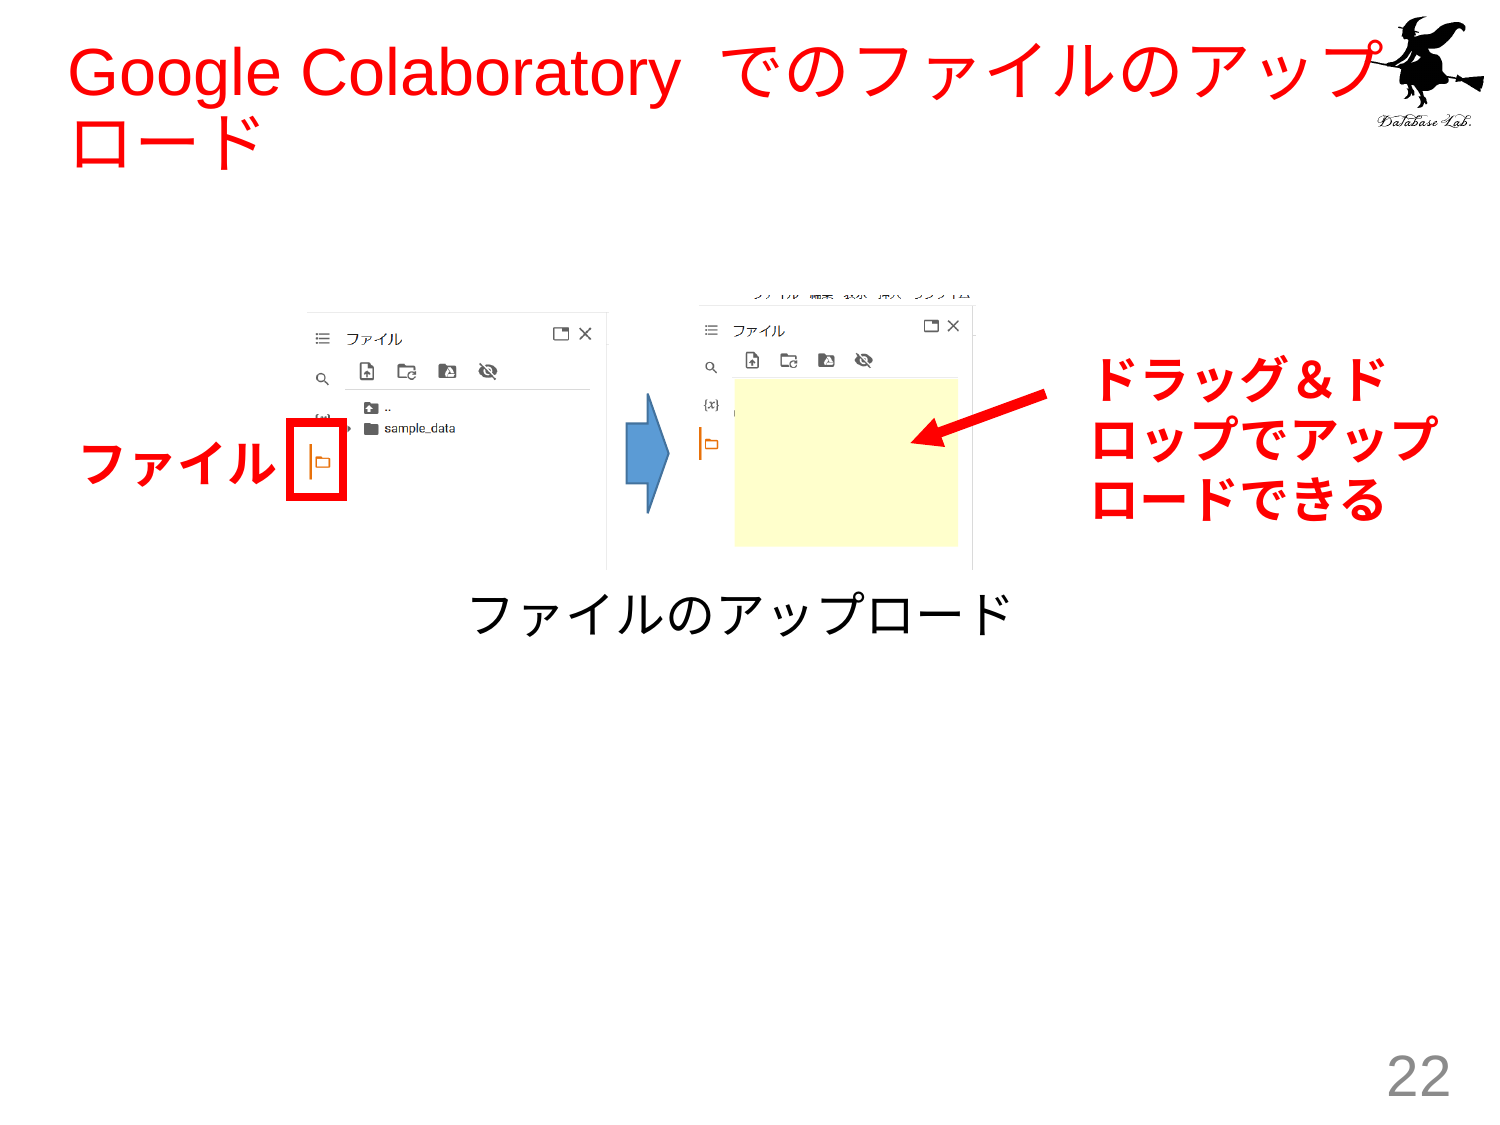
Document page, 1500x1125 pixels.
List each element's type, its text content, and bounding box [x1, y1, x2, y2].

picture [699, 295, 976, 570]
slide_number 22 [1129, 1042, 1467, 1103]
text_box ファイル [63, 424, 307, 501]
text_box ファイルのアップロード [450, 576, 1139, 652]
text_box ドラッグ＆ドロップでアップロードできる [1074, 341, 1458, 539]
picture [307, 307, 609, 570]
text_box [625, 393, 670, 514]
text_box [910, 393, 1046, 444]
picture [1362, 14, 1486, 130]
title Google Colaboratory でのファイルのアップロード [52, 28, 1441, 192]
